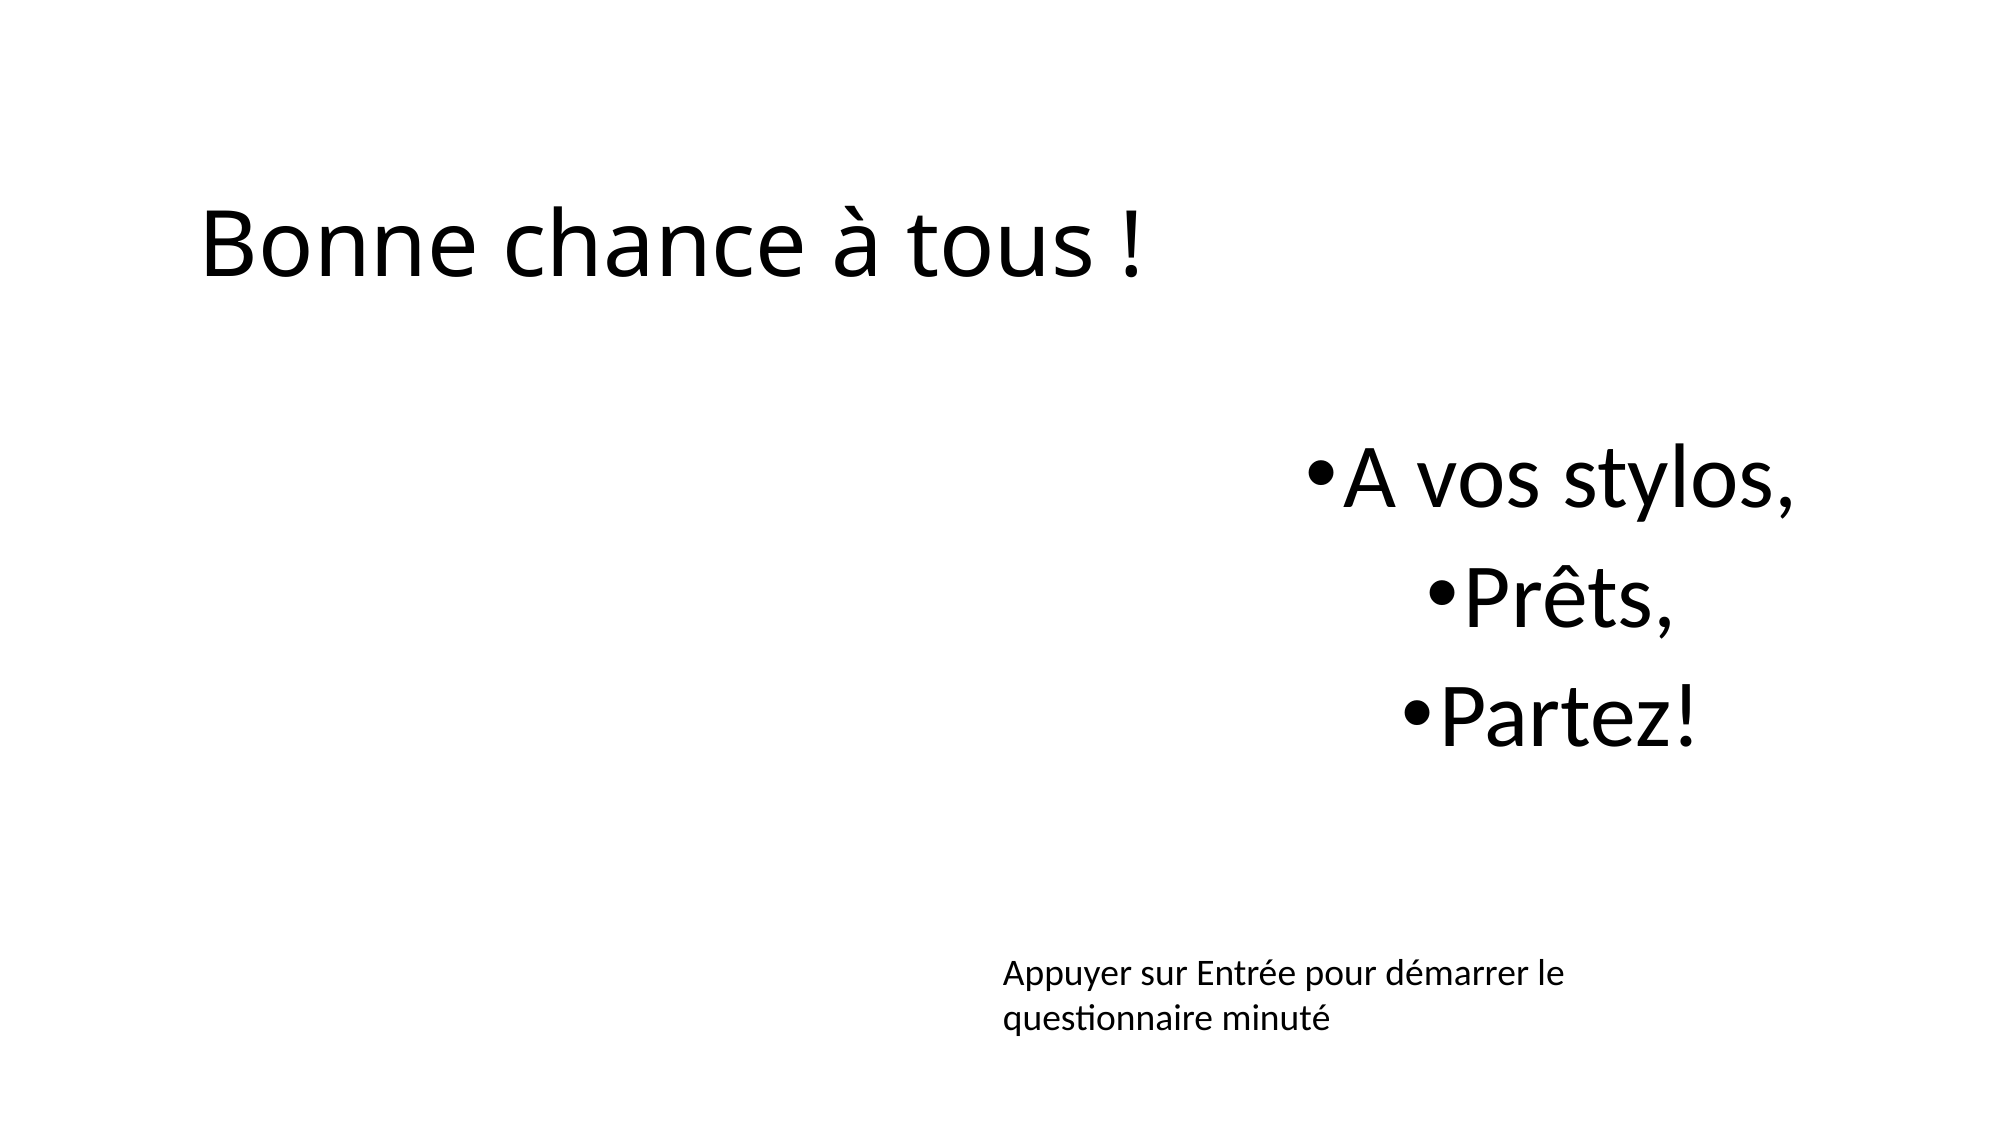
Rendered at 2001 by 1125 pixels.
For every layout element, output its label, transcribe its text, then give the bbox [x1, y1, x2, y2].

text_box Appuyer sur Entrée pour démarrer le questionnaire minuté [988, 940, 1674, 1046]
subtitle A vos stylos, Prêts, Partez! [1103, 420, 2000, 835]
title Bonne chance à tous ! [184, 126, 1459, 368]
